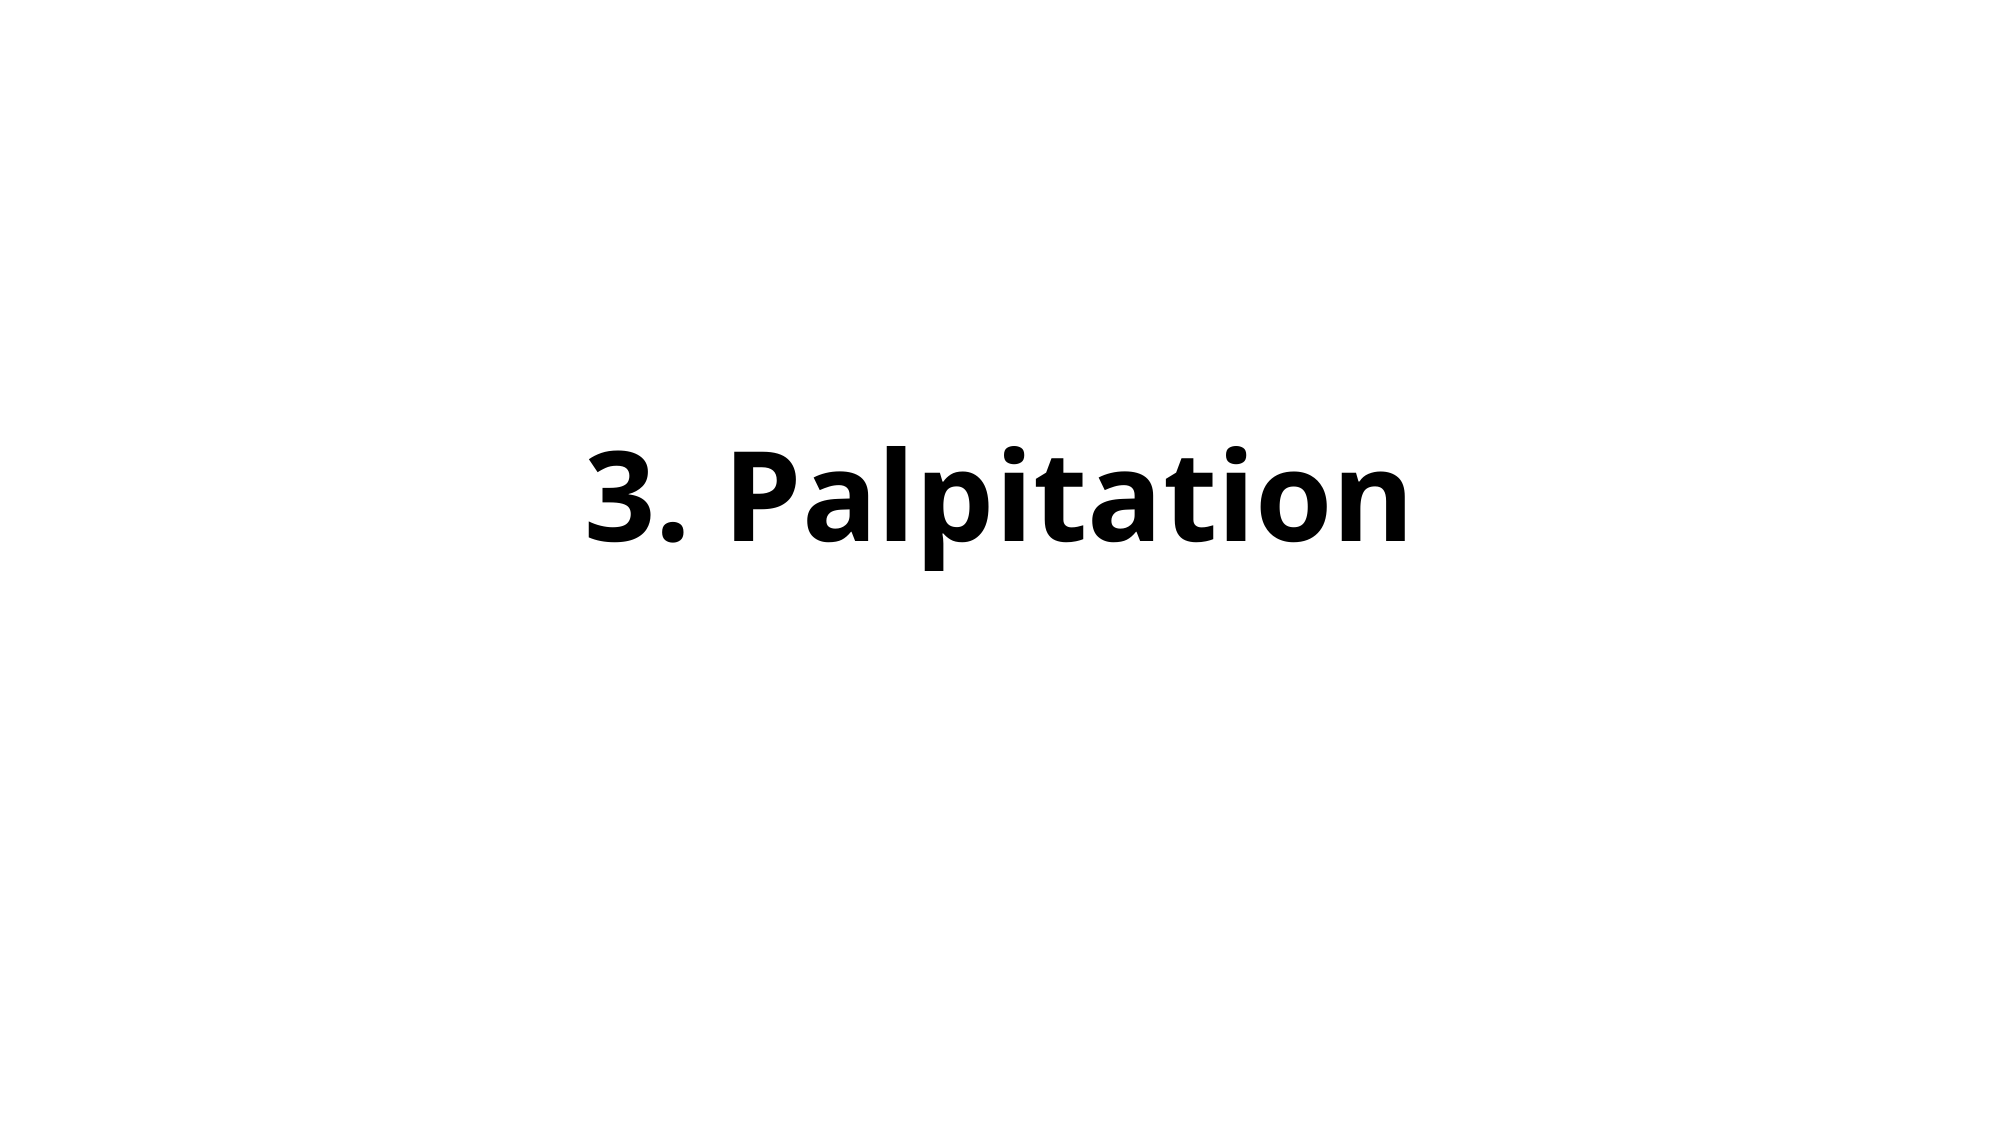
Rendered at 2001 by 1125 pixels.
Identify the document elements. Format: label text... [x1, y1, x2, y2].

title 3. Palpitation [249, 184, 1750, 576]
